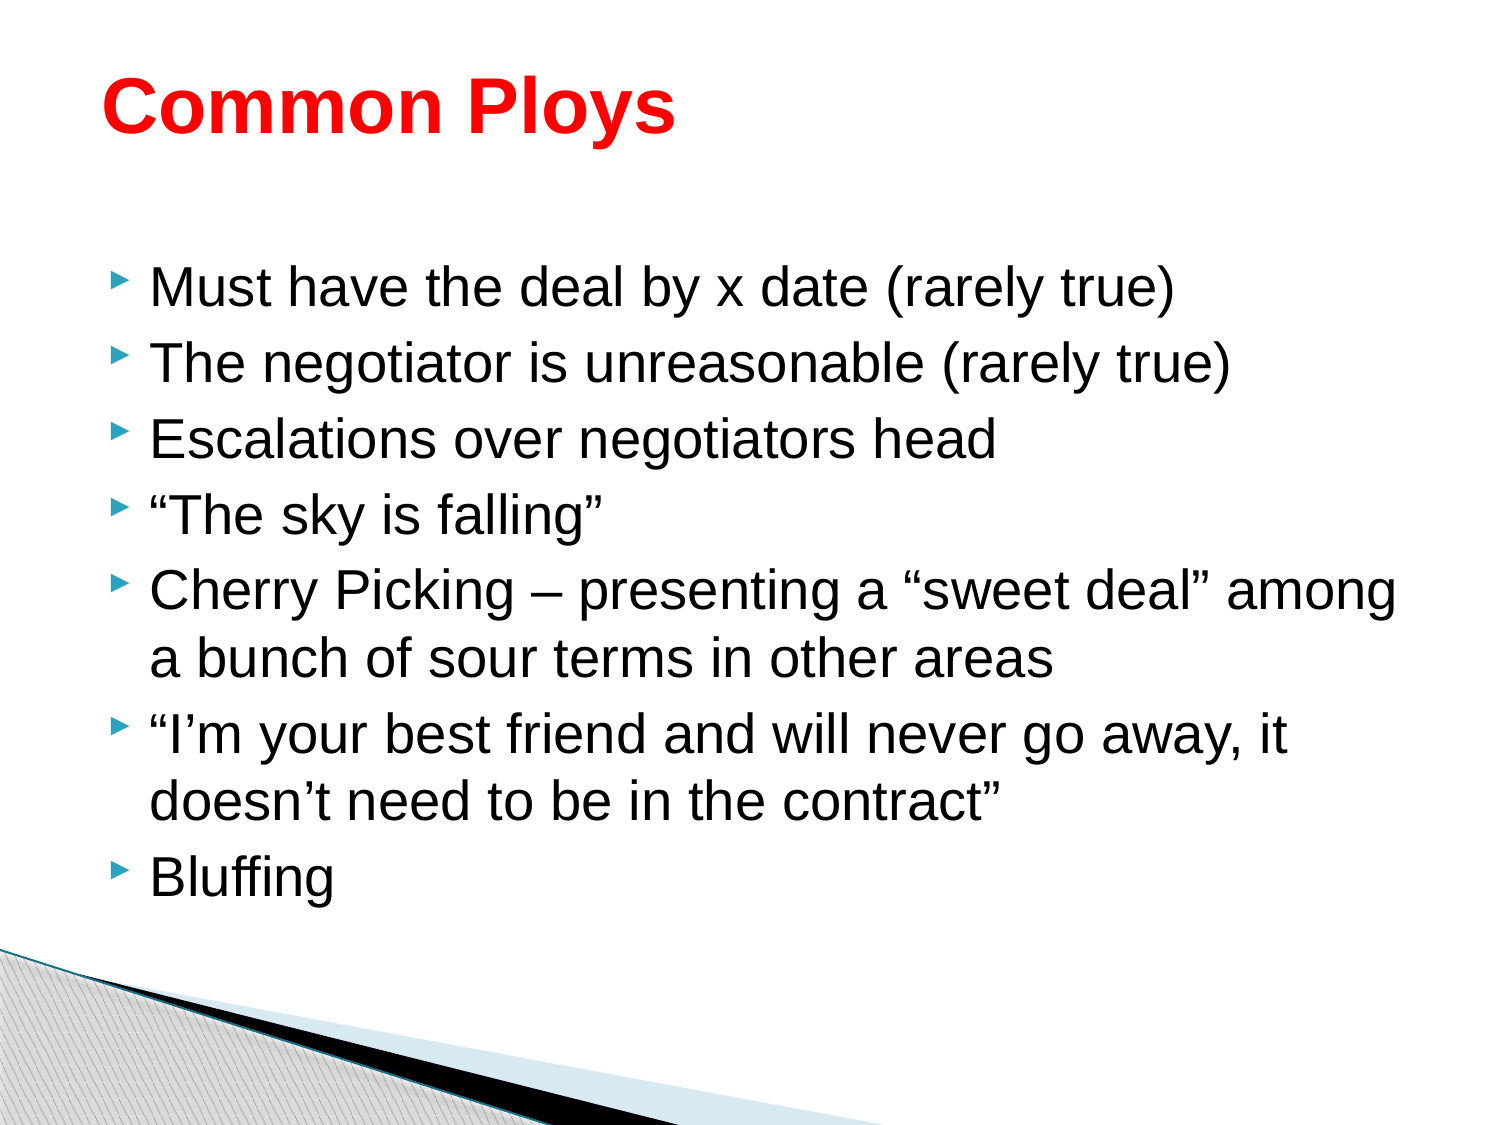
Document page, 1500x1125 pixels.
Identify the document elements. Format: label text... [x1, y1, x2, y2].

list Must have the deal by x date (rarely true) The negotiator is unreasonable (rarely true) Escalations over negotiators head “The sky is falling” Cherry Picking – presenting a “sweet deal” among a bunch of sour terms in other areas “I’m your best friend and will never go away, it doesn’t need to be in the contract” Bluffing [75, 243, 1425, 986]
title Common Ploys [62, 6, 1413, 194]
